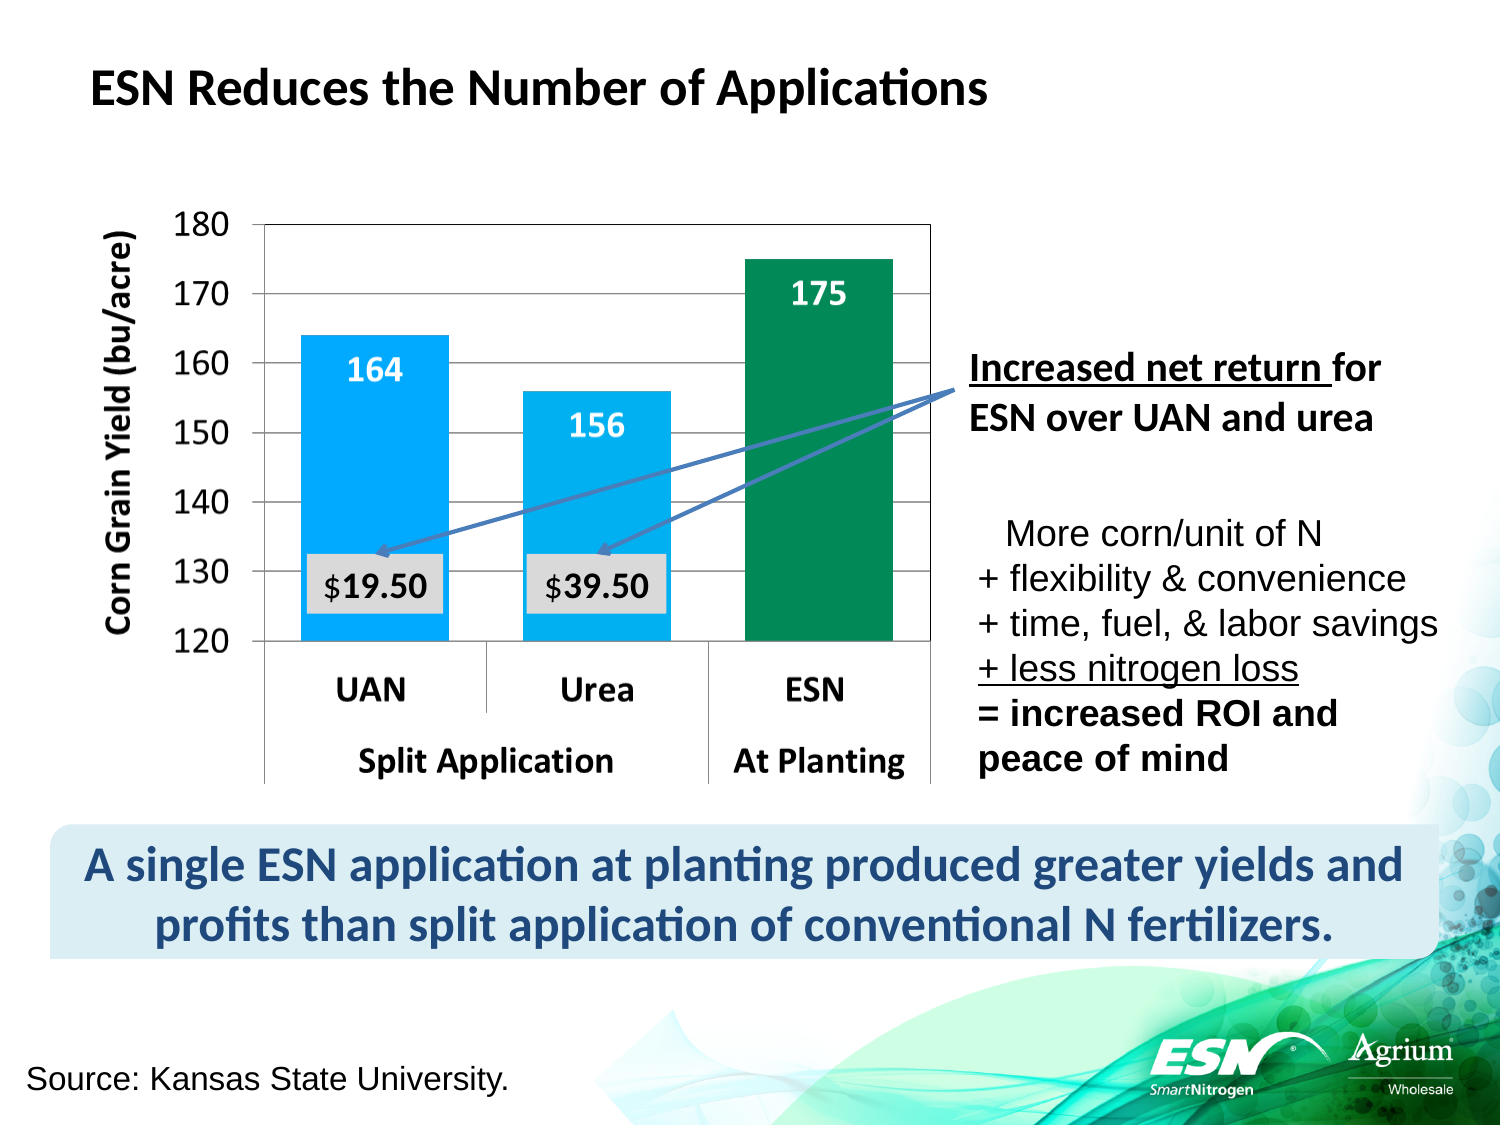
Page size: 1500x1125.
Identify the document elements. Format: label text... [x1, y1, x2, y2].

picture [74, 196, 1500, 1125]
text_box Increased net return for ESN over UAN and urea [992, 332, 1456, 447]
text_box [306, 390, 524, 615]
title ESN Reduces the Number of Applications [75, 45, 1425, 188]
text_box A single ESN application at planting produced greater yields and profits than split application of conventional N fertilizers. [47, 822, 1442, 961]
text_box More corn/unit of N + flexibility & convenience + time, fuel, & labor savings + less nitrogen loss = increased ROI and peace of mind [992, 501, 1494, 787]
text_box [526, 390, 955, 615]
text_box Source: Kansas State University. [10, 1049, 827, 1105]
